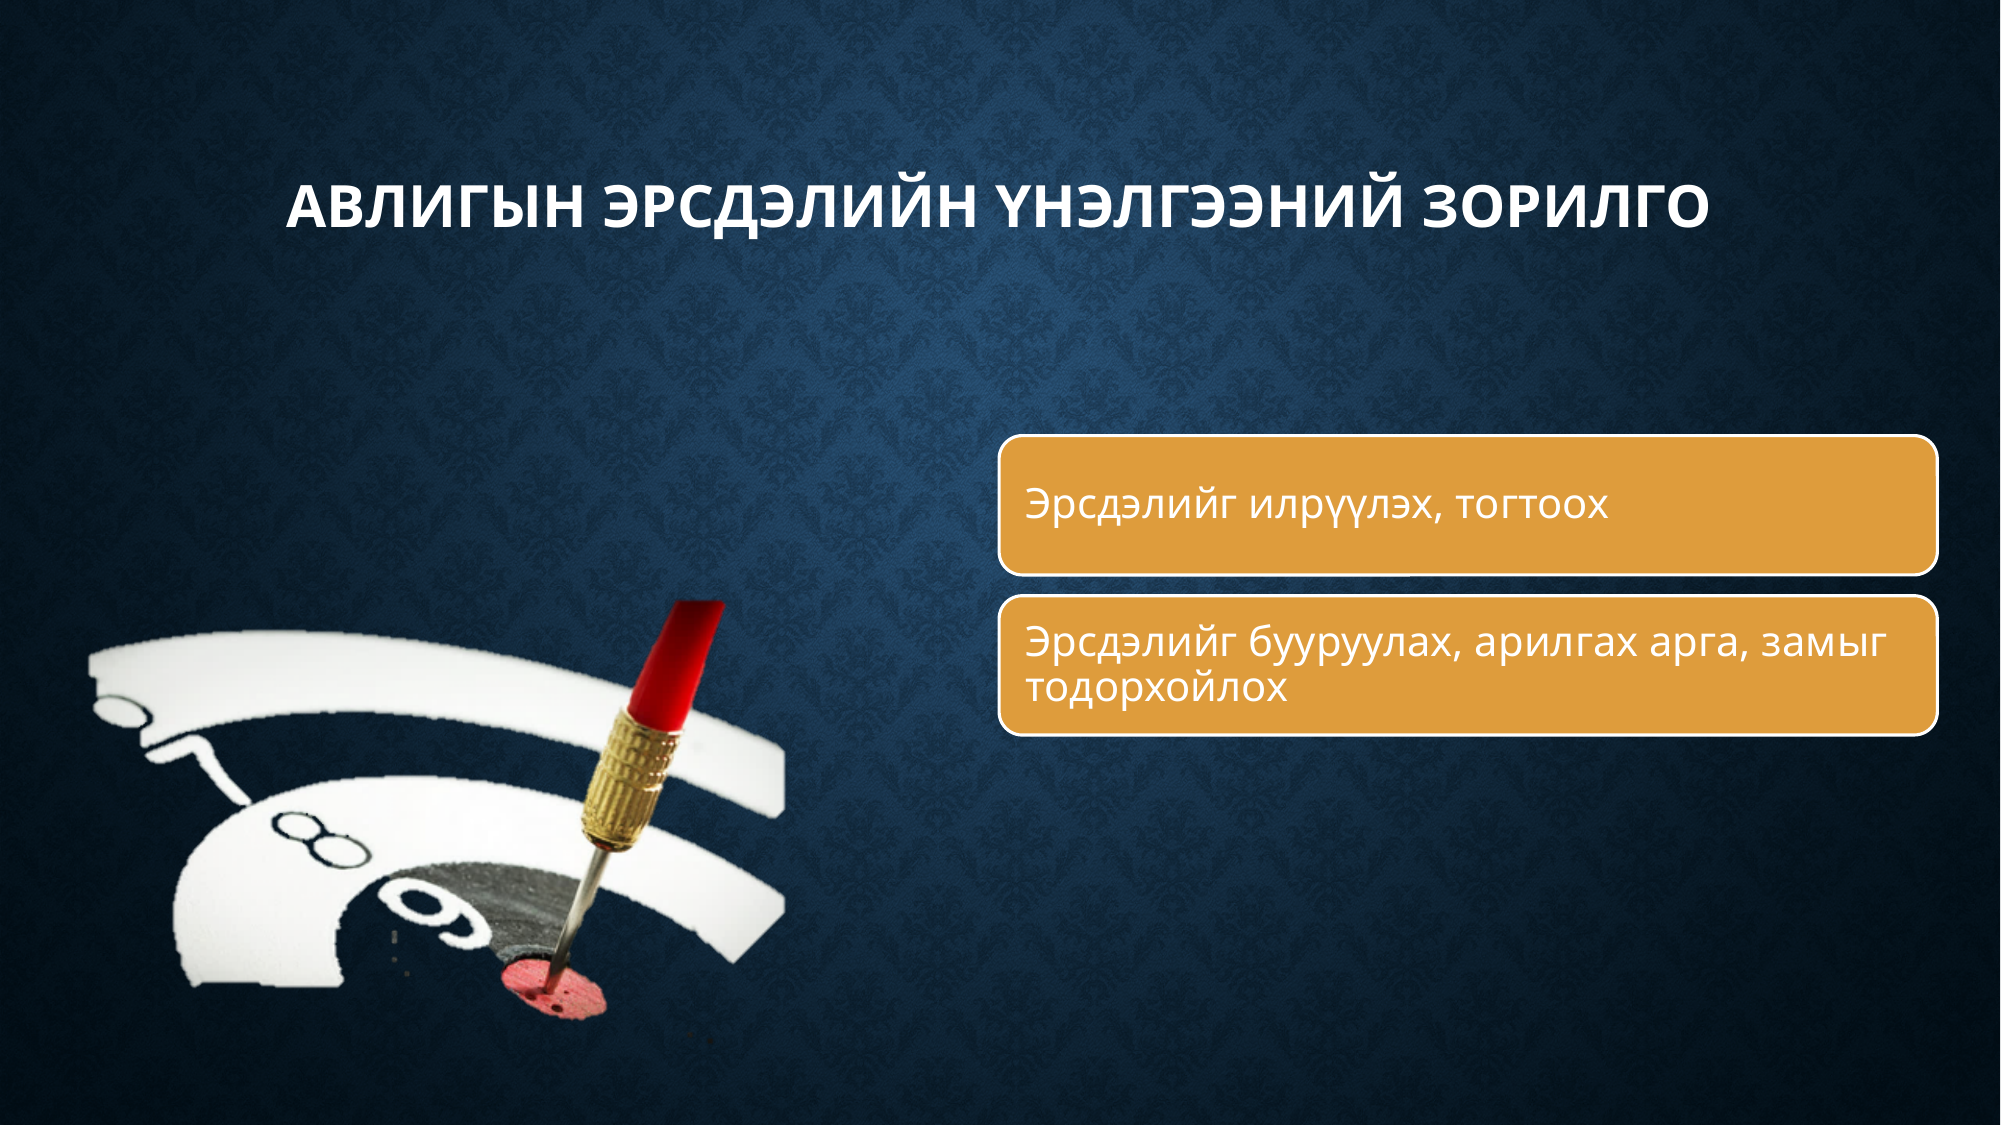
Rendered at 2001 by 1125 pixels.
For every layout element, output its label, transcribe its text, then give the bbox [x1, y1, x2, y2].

title Авлигын эрсдэлийн үнэлгээний зорилго [149, 99, 1849, 318]
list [998, 433, 1938, 737]
picture [0, 543, 874, 1125]
